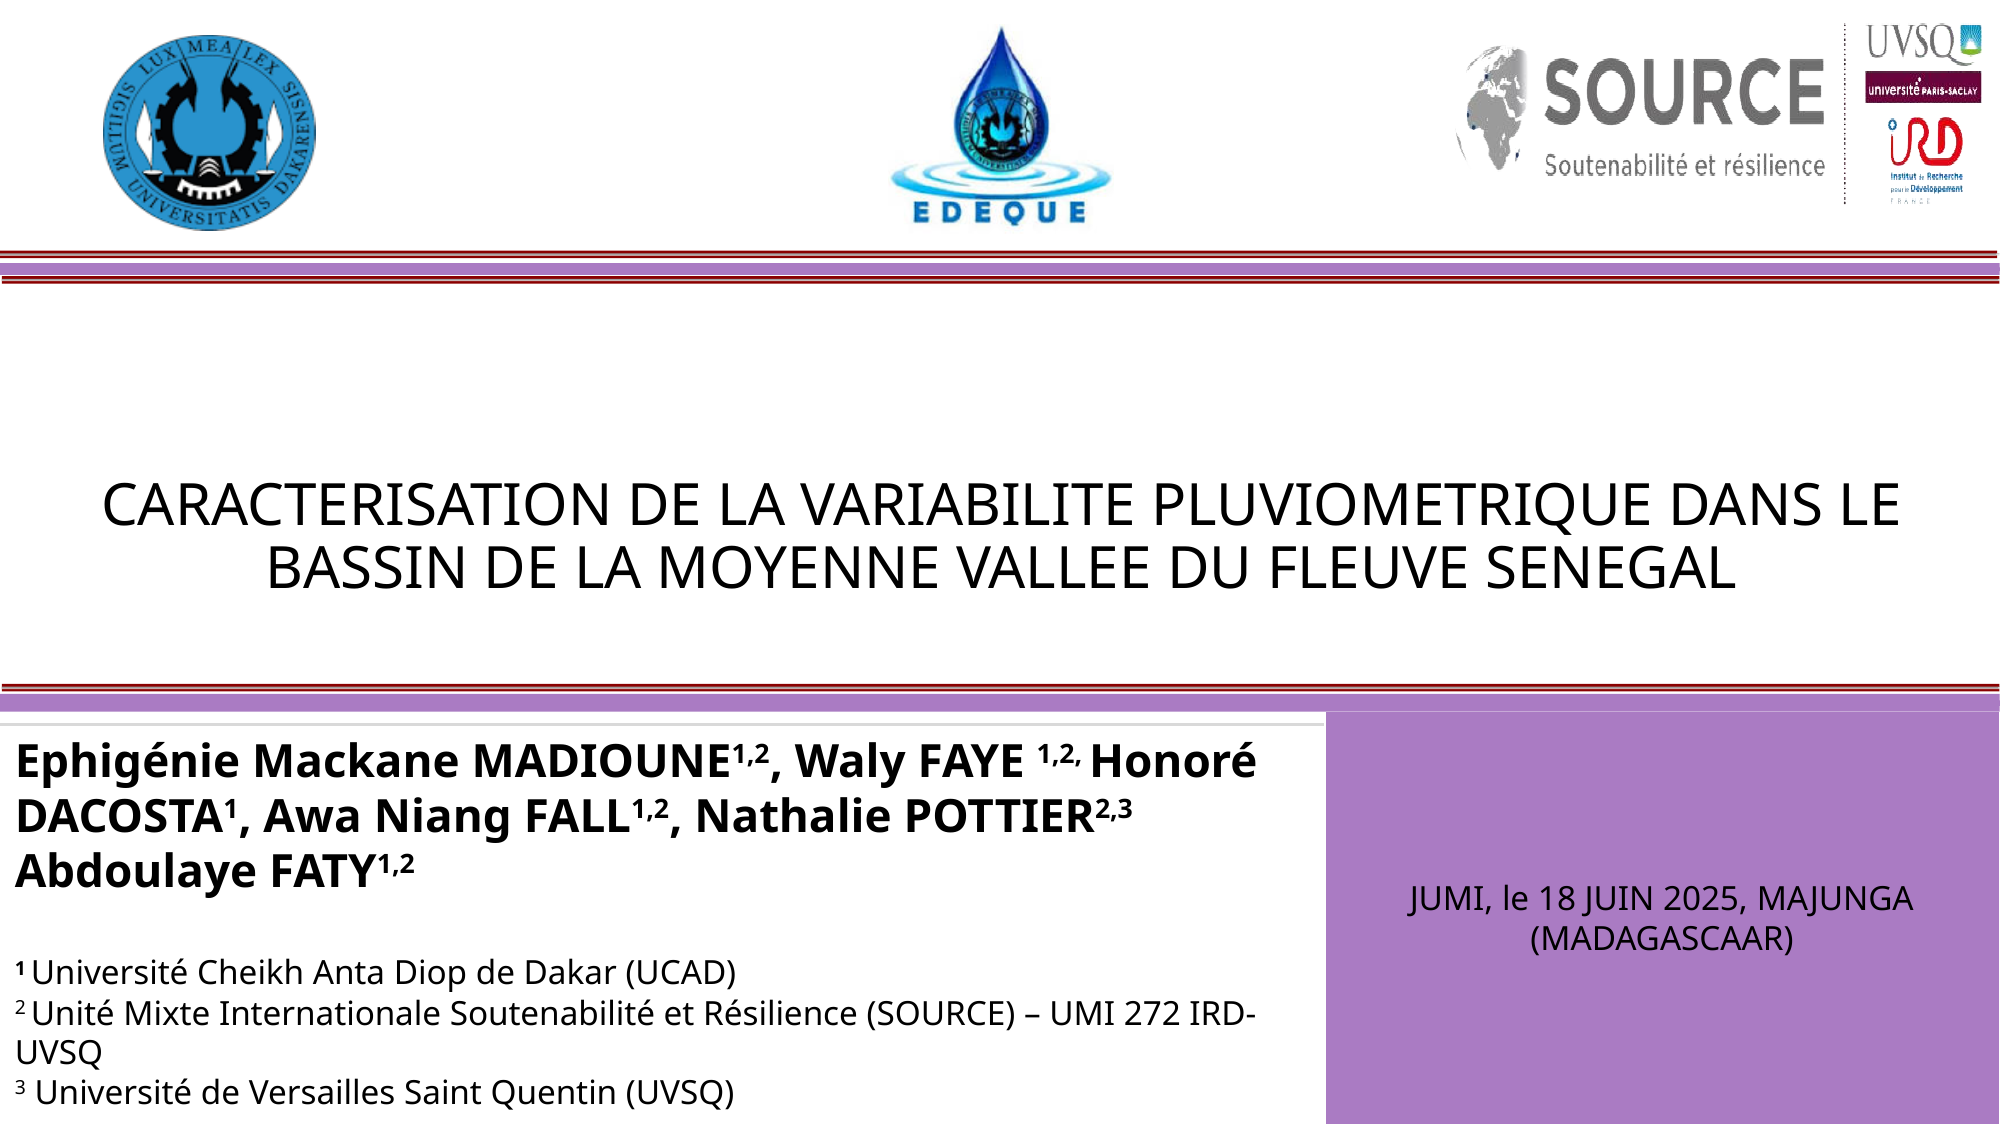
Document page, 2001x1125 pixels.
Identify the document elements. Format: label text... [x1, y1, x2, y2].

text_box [1, 275, 2000, 284]
text_box [1324, 712, 2000, 724]
text_box JUMI, le 18 JUIN 2025, MAJUNGA (MADAGASCAAR) [1359, 870, 1965, 965]
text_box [0, 250, 2000, 258]
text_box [1, 683, 2000, 692]
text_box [0, 263, 2000, 275]
picture [888, 24, 1114, 238]
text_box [0, 693, 2000, 712]
picture [103, 35, 316, 231]
text_box [1324, 725, 2000, 1125]
picture [1435, 9, 2000, 219]
text_box Ephigénie Mackane MADIOUNE1,2, Waly FAYE 1,2, Honoré DACOSTA1, Awa Niang FALL1,2, Nathalie POTTIER2,3 Abdoulaye FATY1,2 1 Université Cheikh Anta Diop de Dakar (UCAD) 2 Unité Mixte Internationale Soutenabilité et Résilience (SOURCE) – UMI 272 IRD-UVSQ 3 Université de Versailles Saint Quentin (UVSQ) Contact: ephigeniemackane.madioune@ucad.edu.sn [0, 725, 1324, 1125]
title CARACTERISATION DE LA VARIABILITE PLUVIOMETRIQUE DANS LE BASSIN DE LA MOYENNE VALLEE DU FLEUVE SENEGAL [1, 287, 2000, 609]
